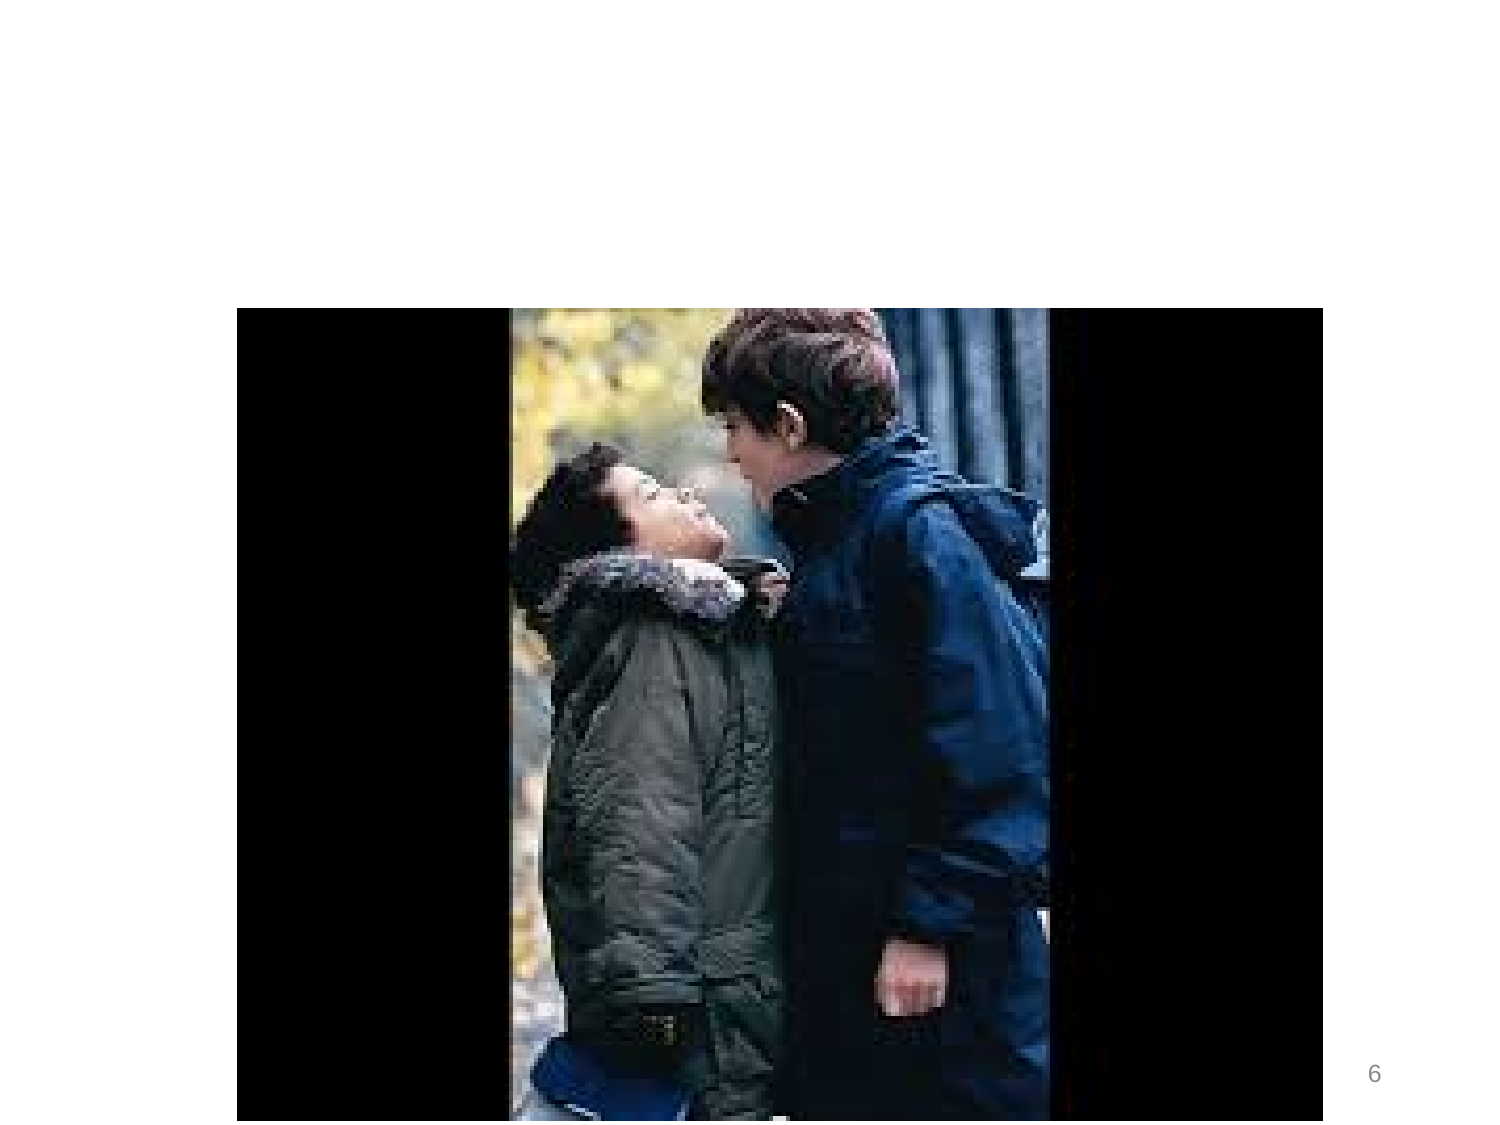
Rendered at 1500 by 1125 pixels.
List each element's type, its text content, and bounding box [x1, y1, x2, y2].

slide_number 6 [1323, 1042, 1397, 1103]
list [237, 308, 1323, 1121]
